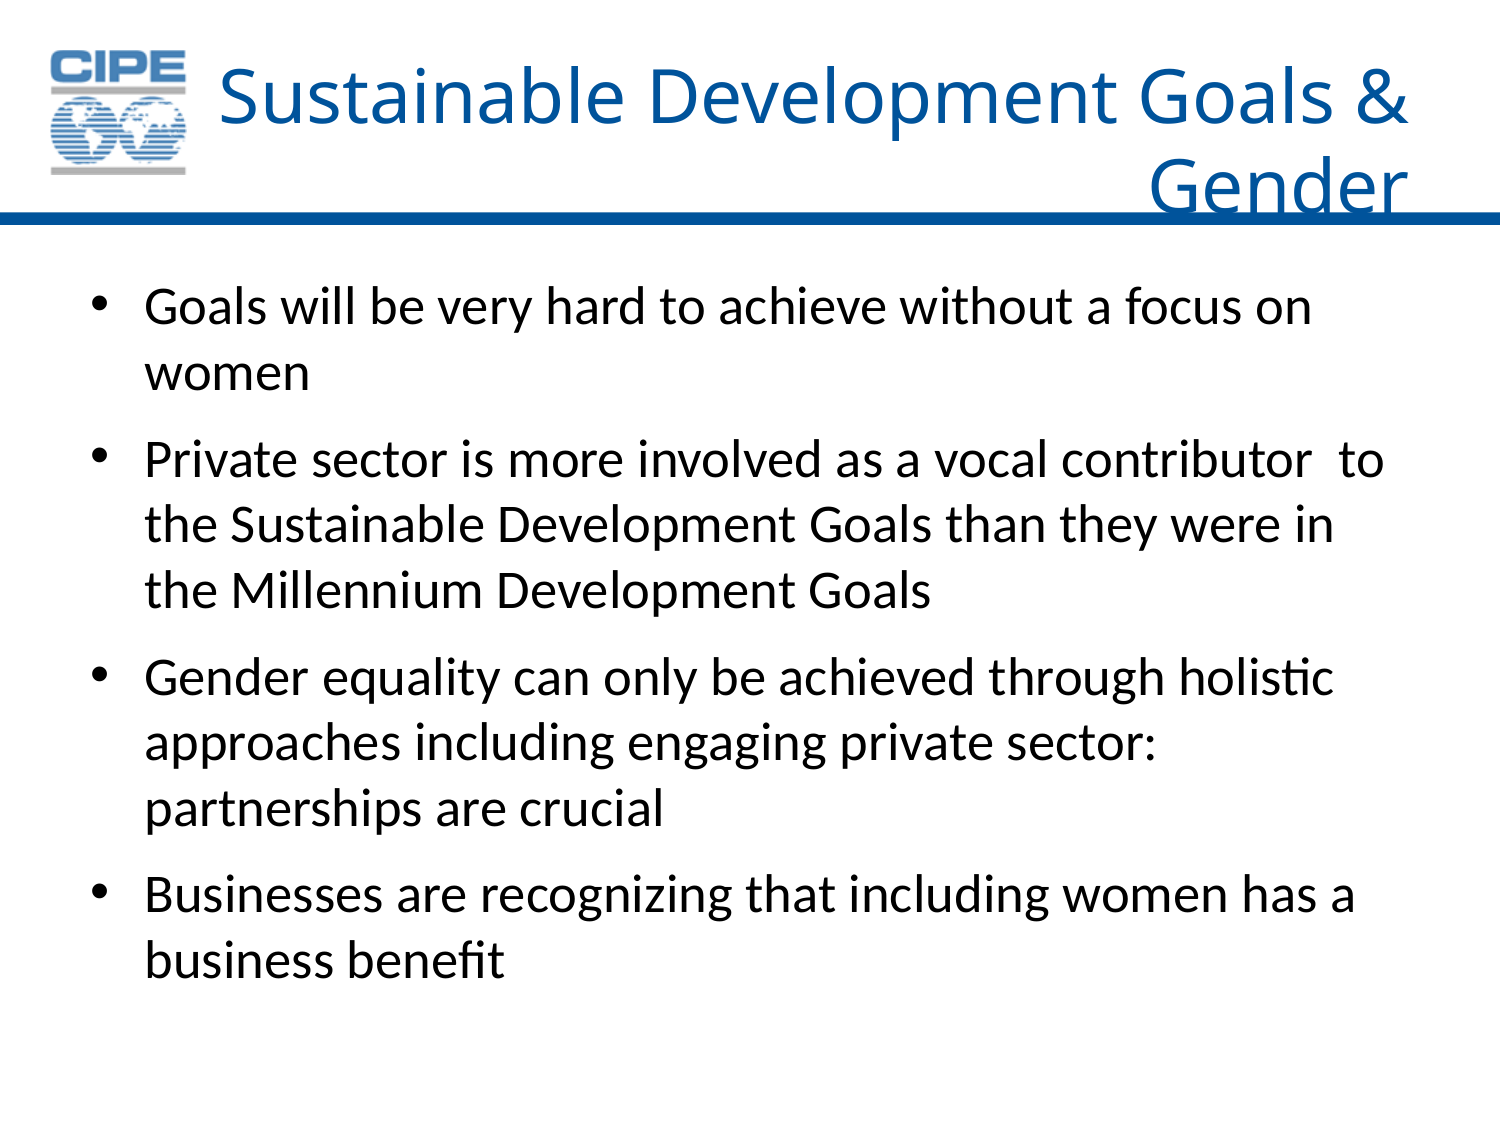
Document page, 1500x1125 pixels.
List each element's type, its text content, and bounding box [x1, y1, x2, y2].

title Sustainable Development Goals & Gender [75, 45, 1425, 233]
list Goals will be very hard to achieve without a focus on women Private sector is more involved as a vocal contributor to the Sustainable Development Goals than they were in the Millennium Development Goals Gender equality can only be achieved through holistic approaches including engaging private sector: partnerships are crucial Businesses are recognizing that including women has a business benefit [75, 262, 1425, 1005]
picture [50, 50, 75, 175]
